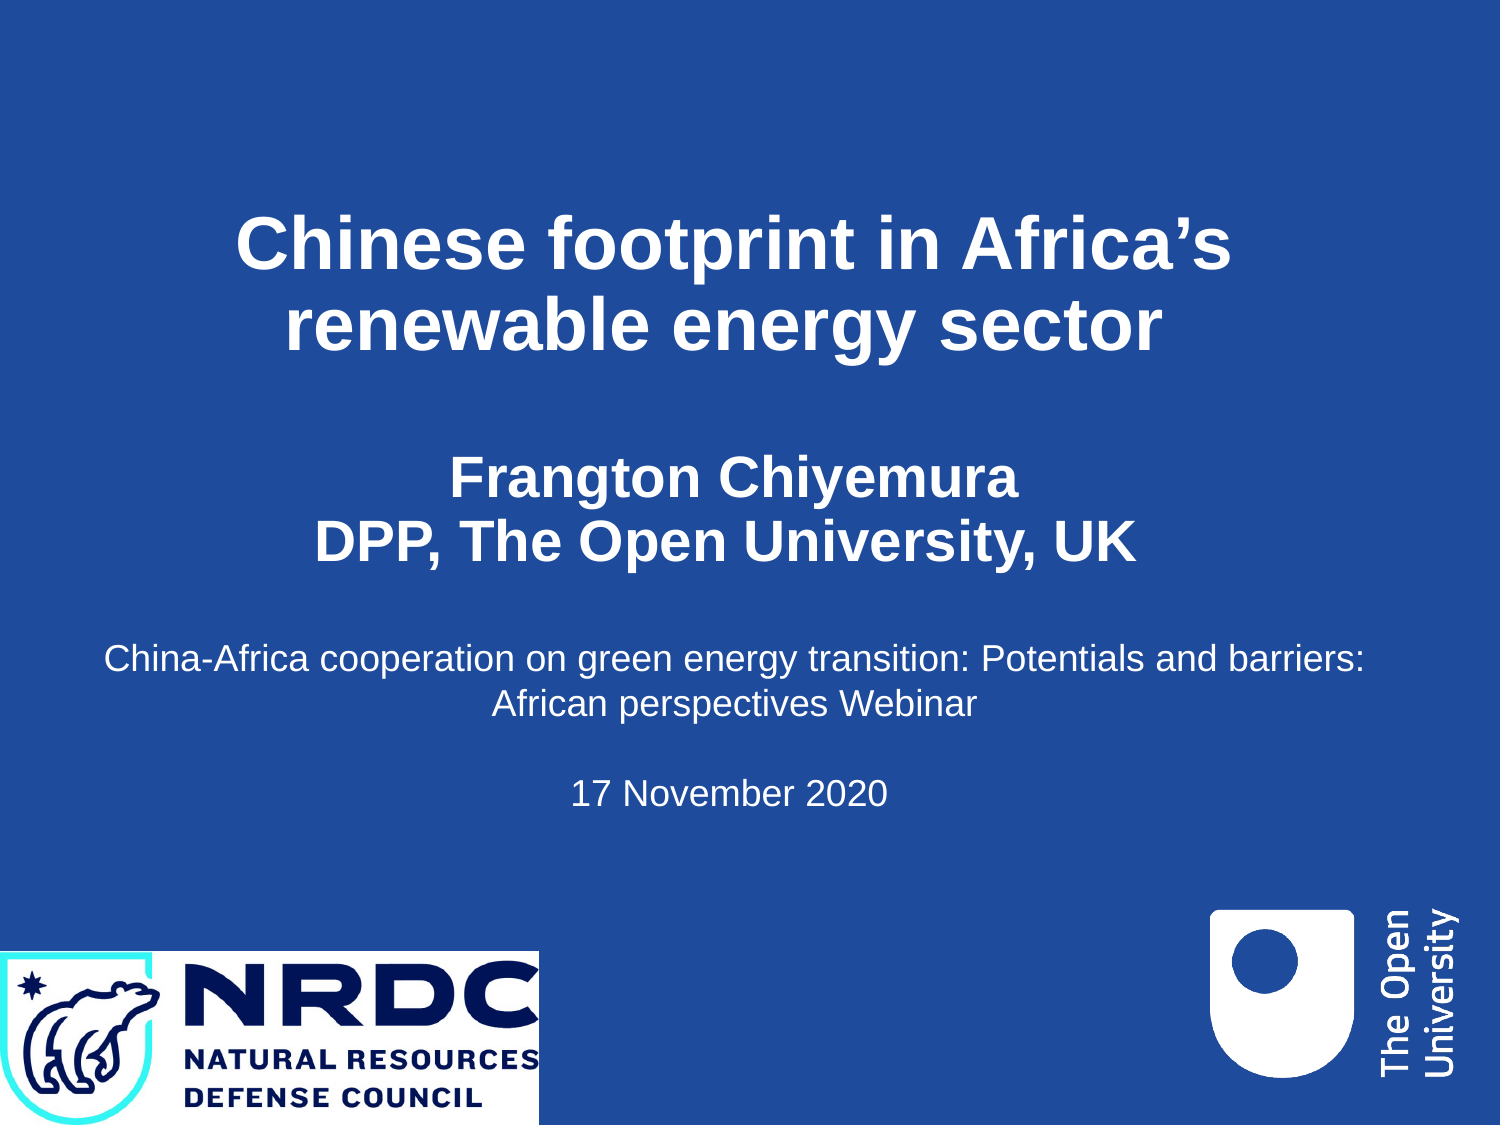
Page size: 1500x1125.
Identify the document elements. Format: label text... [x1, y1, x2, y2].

subtitle China-Africa cooperation on green energy transition: Potentials and barriers: African perspectives Webinar 17 November 2020 [85, 634, 1385, 840]
title Chinese footprint in Africa’s renewable energy sector Frangton Chiyemura DPP, The Open University, UK [85, 204, 1385, 634]
picture [1210, 908, 1459, 1078]
picture [0, 951, 539, 1125]
